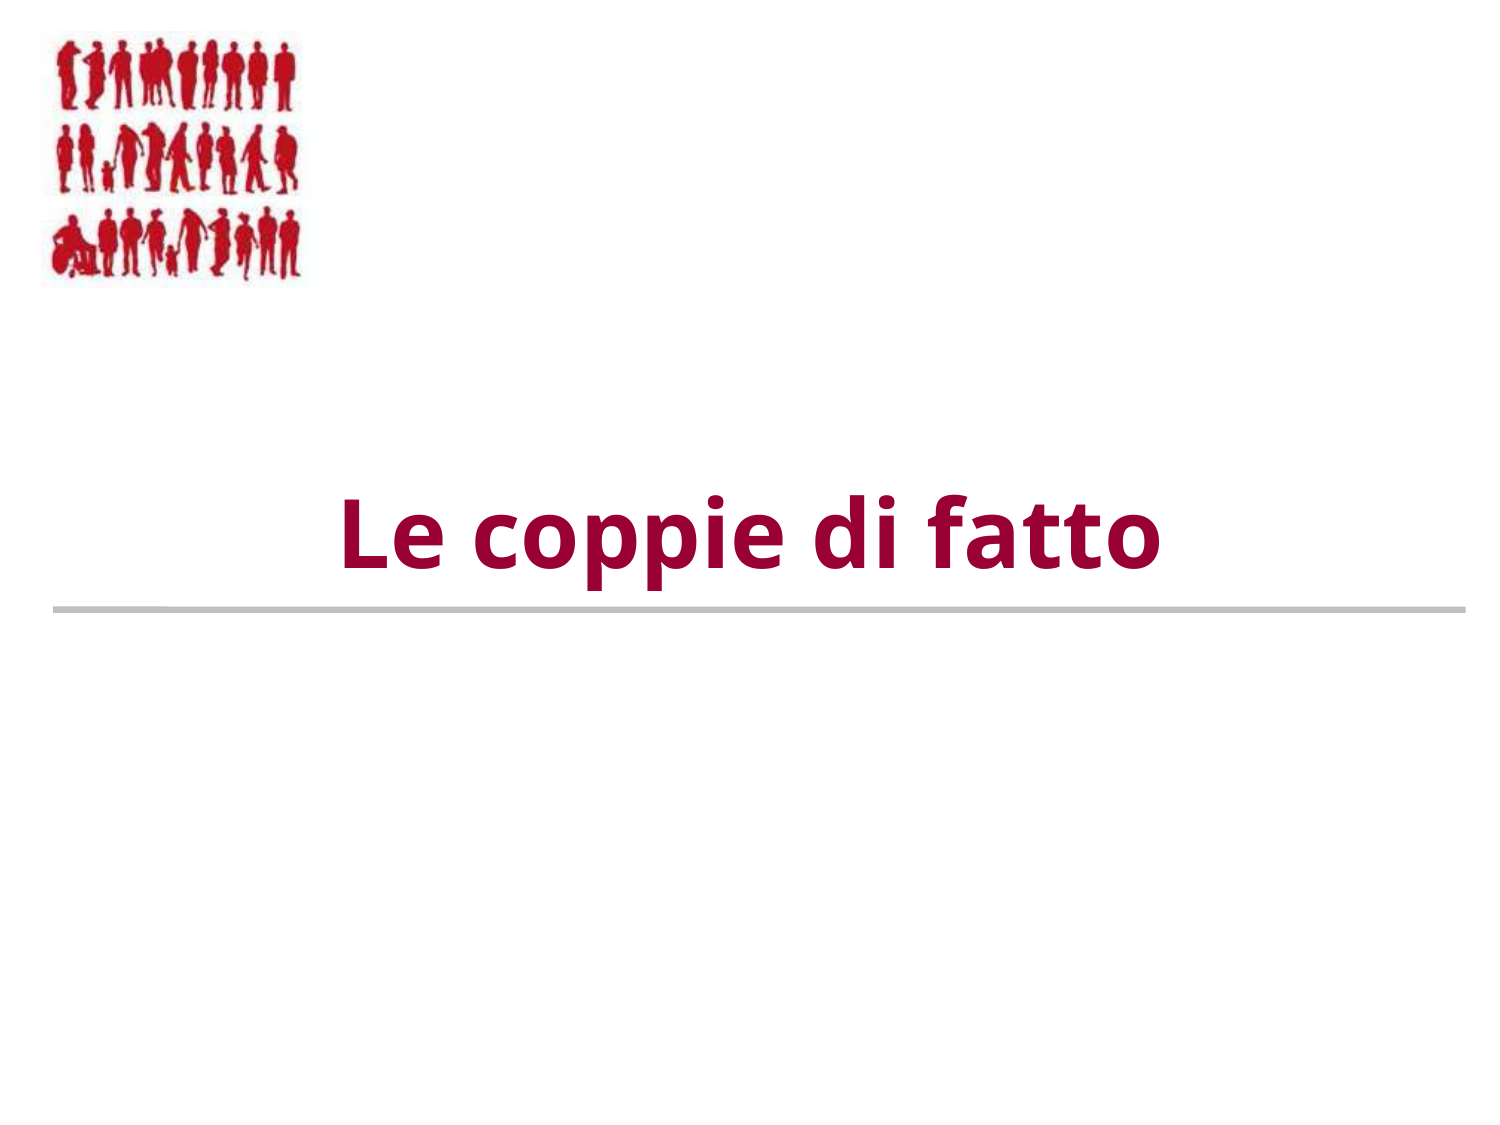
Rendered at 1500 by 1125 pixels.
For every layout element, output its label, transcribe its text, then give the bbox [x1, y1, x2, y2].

title Le coppie di fatto [0, 349, 1500, 596]
picture [40, 30, 312, 288]
